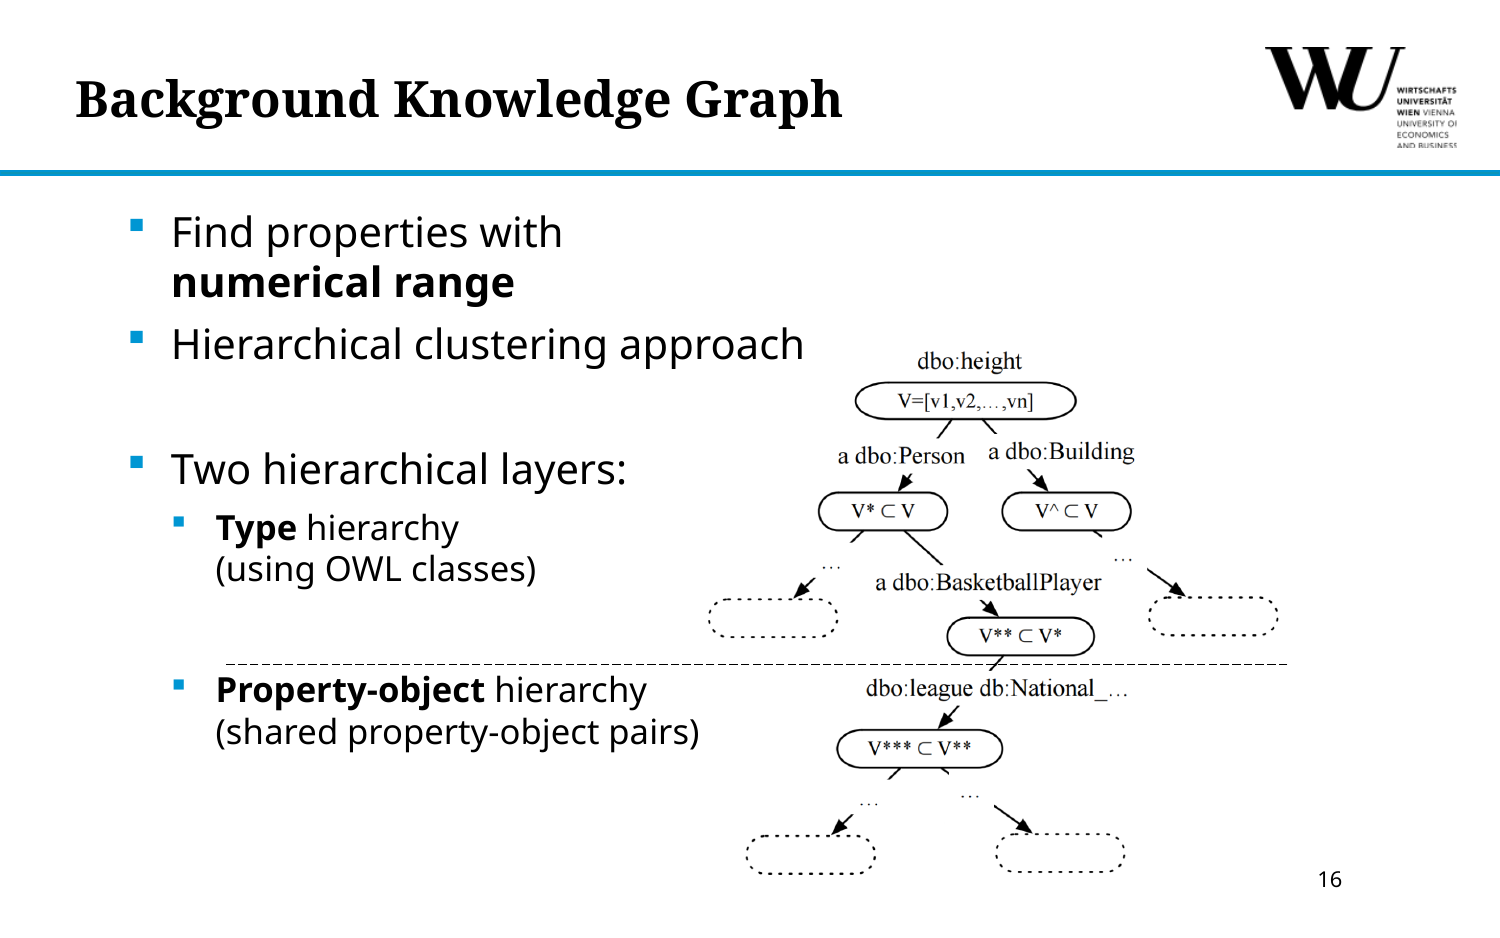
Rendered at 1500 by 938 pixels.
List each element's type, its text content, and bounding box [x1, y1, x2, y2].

picture [695, 318, 1288, 664]
title Background Knowledge Graph [75, 22, 1198, 172]
list Find properties with numerical range Hierarchical clustering approach Two hierarchical layers: Type hierarchy (using OWL classes) Property-object hierarchy (shared property-object pairs) [127, 197, 831, 849]
picture [695, 665, 1288, 903]
slide_number 16 [1302, 858, 1395, 901]
